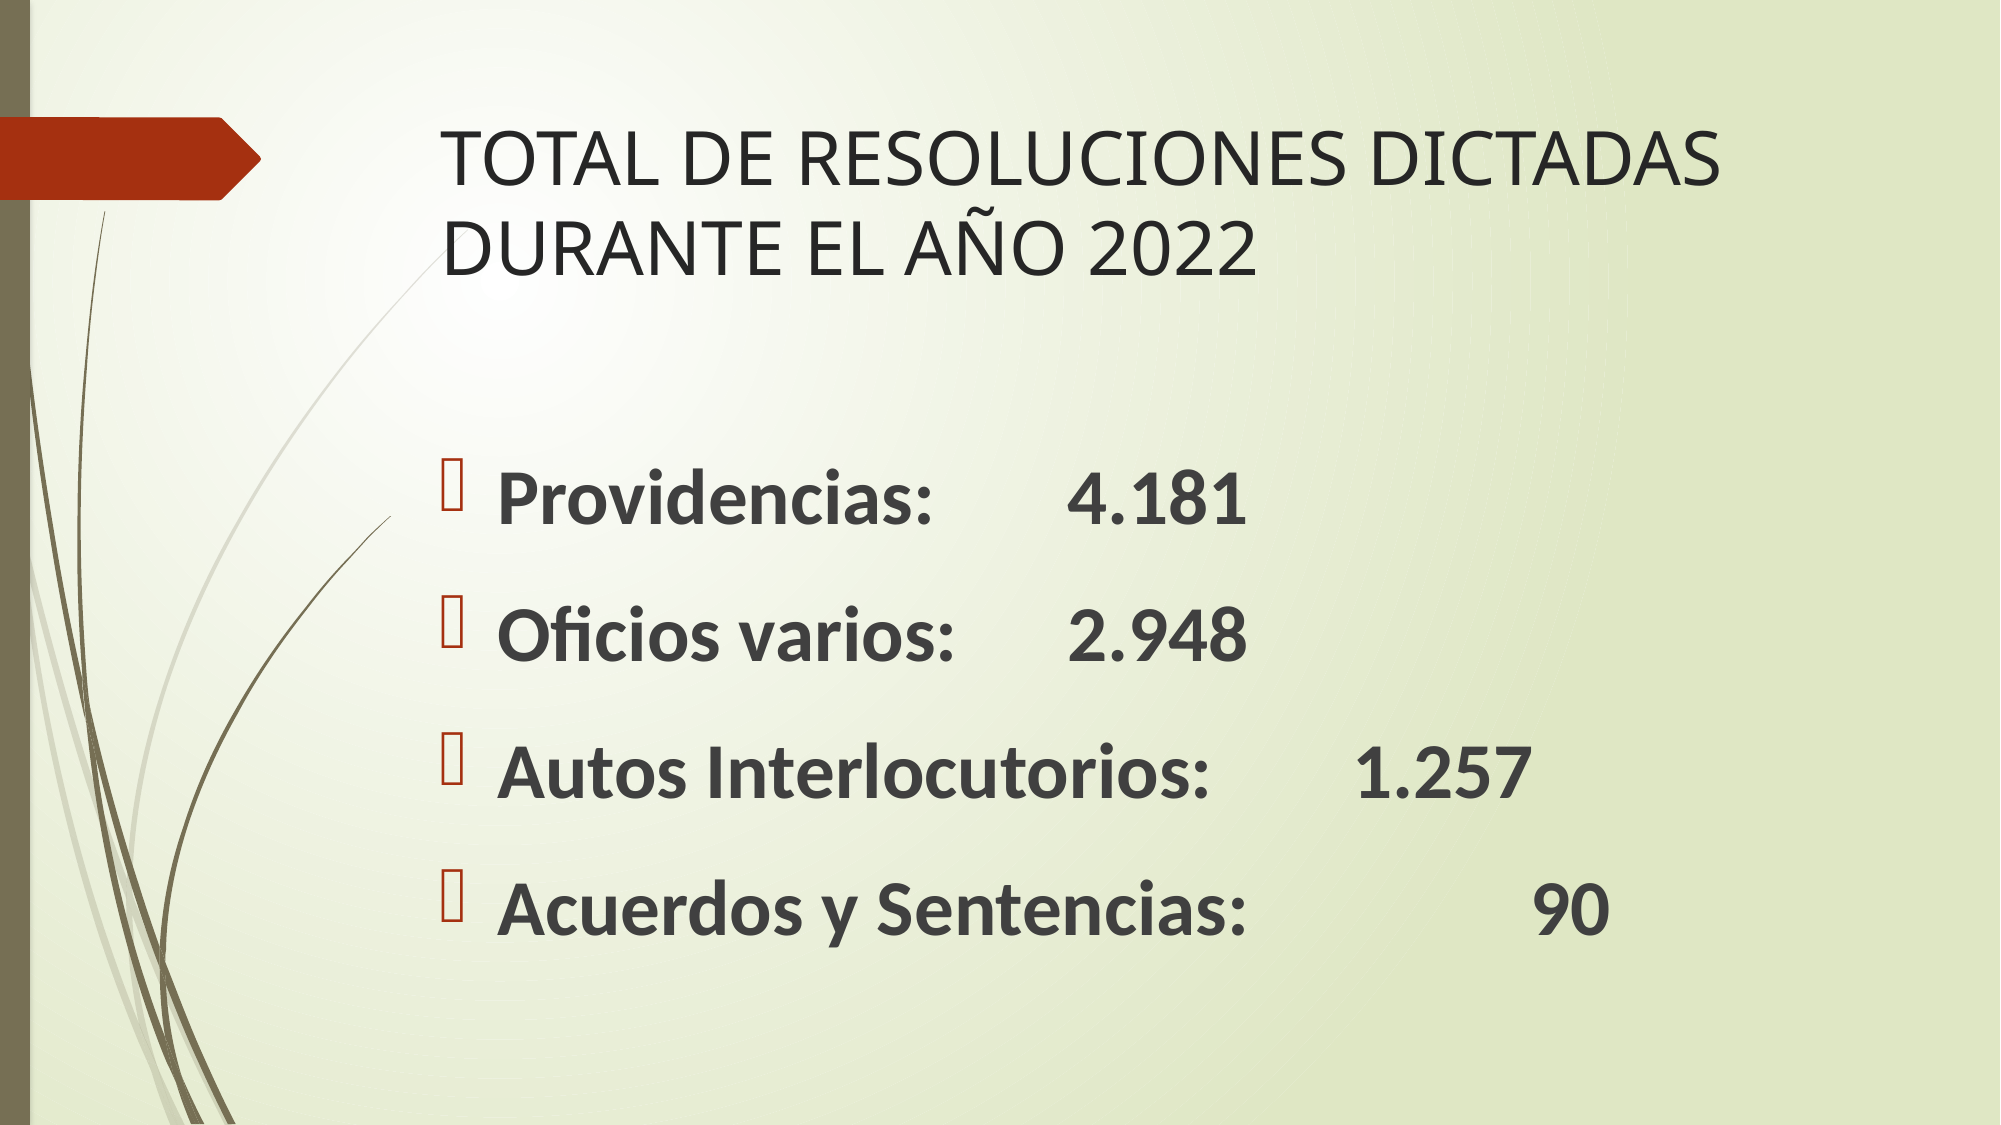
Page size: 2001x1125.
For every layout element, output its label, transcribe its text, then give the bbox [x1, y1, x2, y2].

list Providencias: 4.181 Oficios varios: 2.948 Autos Interlocutorios: 1.257 Acuerdos y Sentencias: 90 [424, 350, 1888, 970]
title TOTAL DE RESOLUCIONES DICTADAS DURANTE EL AÑO 2022 [425, 102, 1888, 313]
